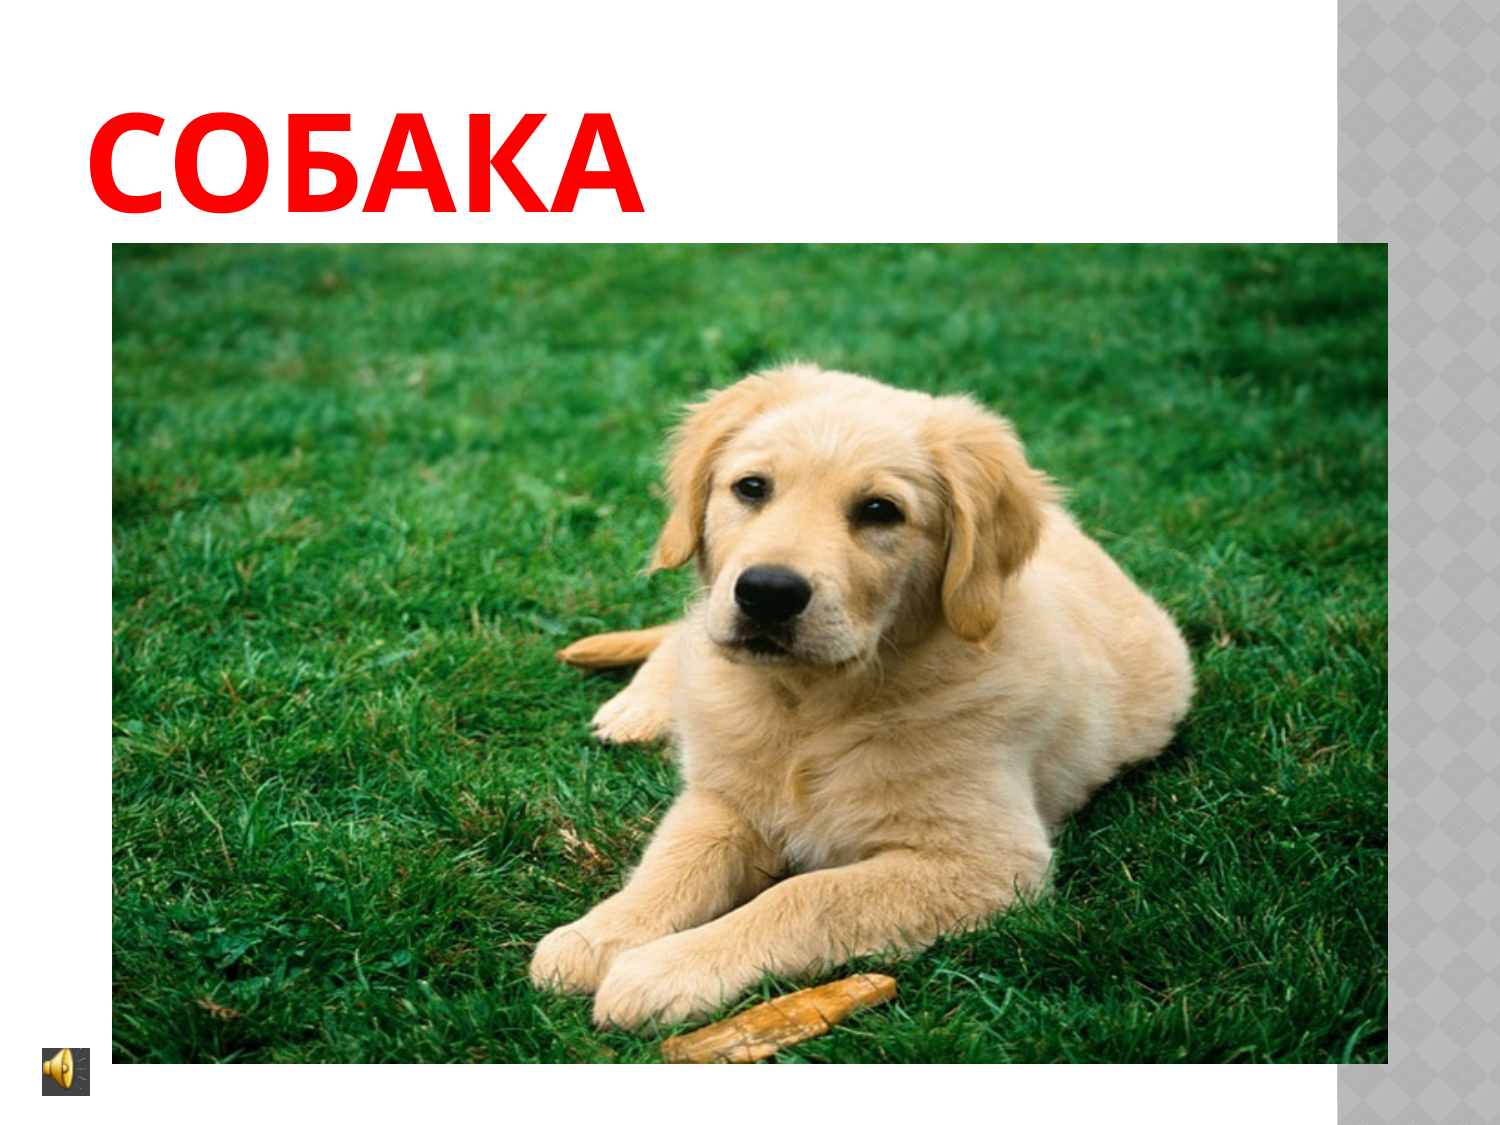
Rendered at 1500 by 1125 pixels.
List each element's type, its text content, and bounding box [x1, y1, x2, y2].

picture [40, 1046, 92, 1098]
title Собака [75, 52, 1263, 240]
picture [111, 243, 1389, 1065]
